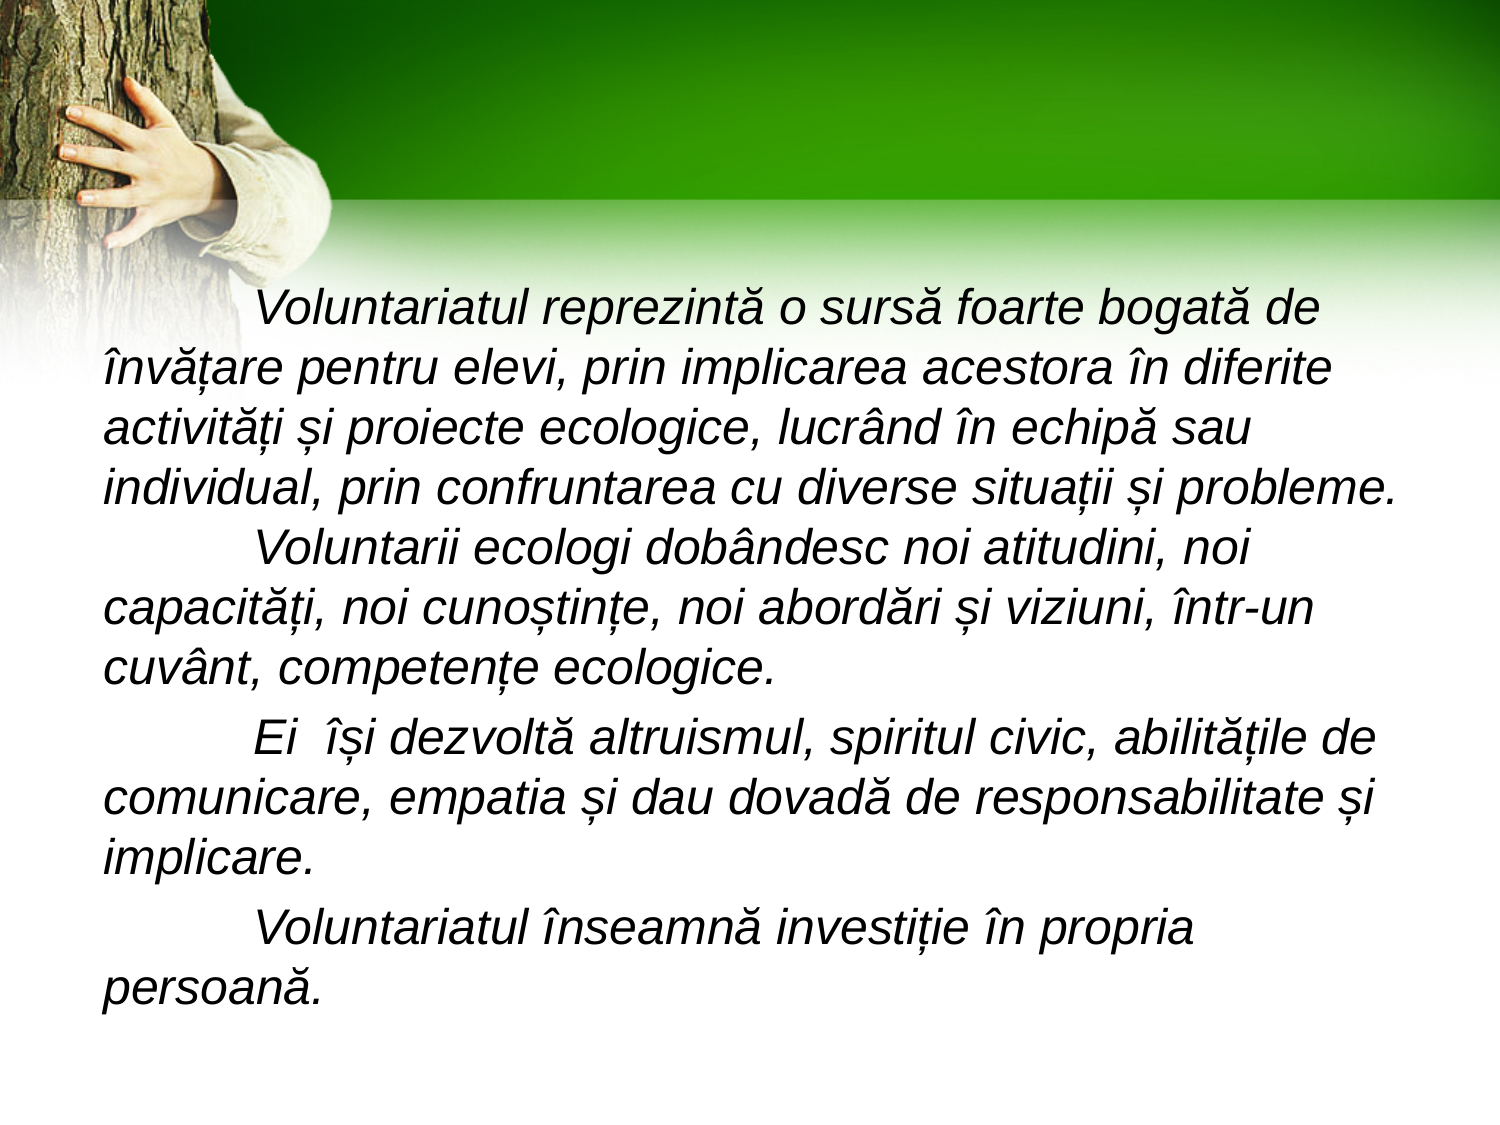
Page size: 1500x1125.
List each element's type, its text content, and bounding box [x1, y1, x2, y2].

list Voluntariatul reprezintă o sursă foarte bogată de învățare pentru elevi, prin implicarea acestora în diferite activități și proiecte ecologice, lucrând în echipă sau individual, prin confruntarea cu diverse situații și probleme. Voluntarii ecologi dobândesc noi atitudini, noi capacități, noi cunoștințe, noi abordări și viziuni, într-un cuvânt, competențe ecologice. Ei își dezvoltă altruismul, spiritul civic, abilitățile de comunicare, empatia și dau dovadă de responsabilitate și implicare. Voluntariatul înseamnă investiție în propria persoană. [88, 266, 1436, 1095]
picture [0, 0, 1500, 1125]
